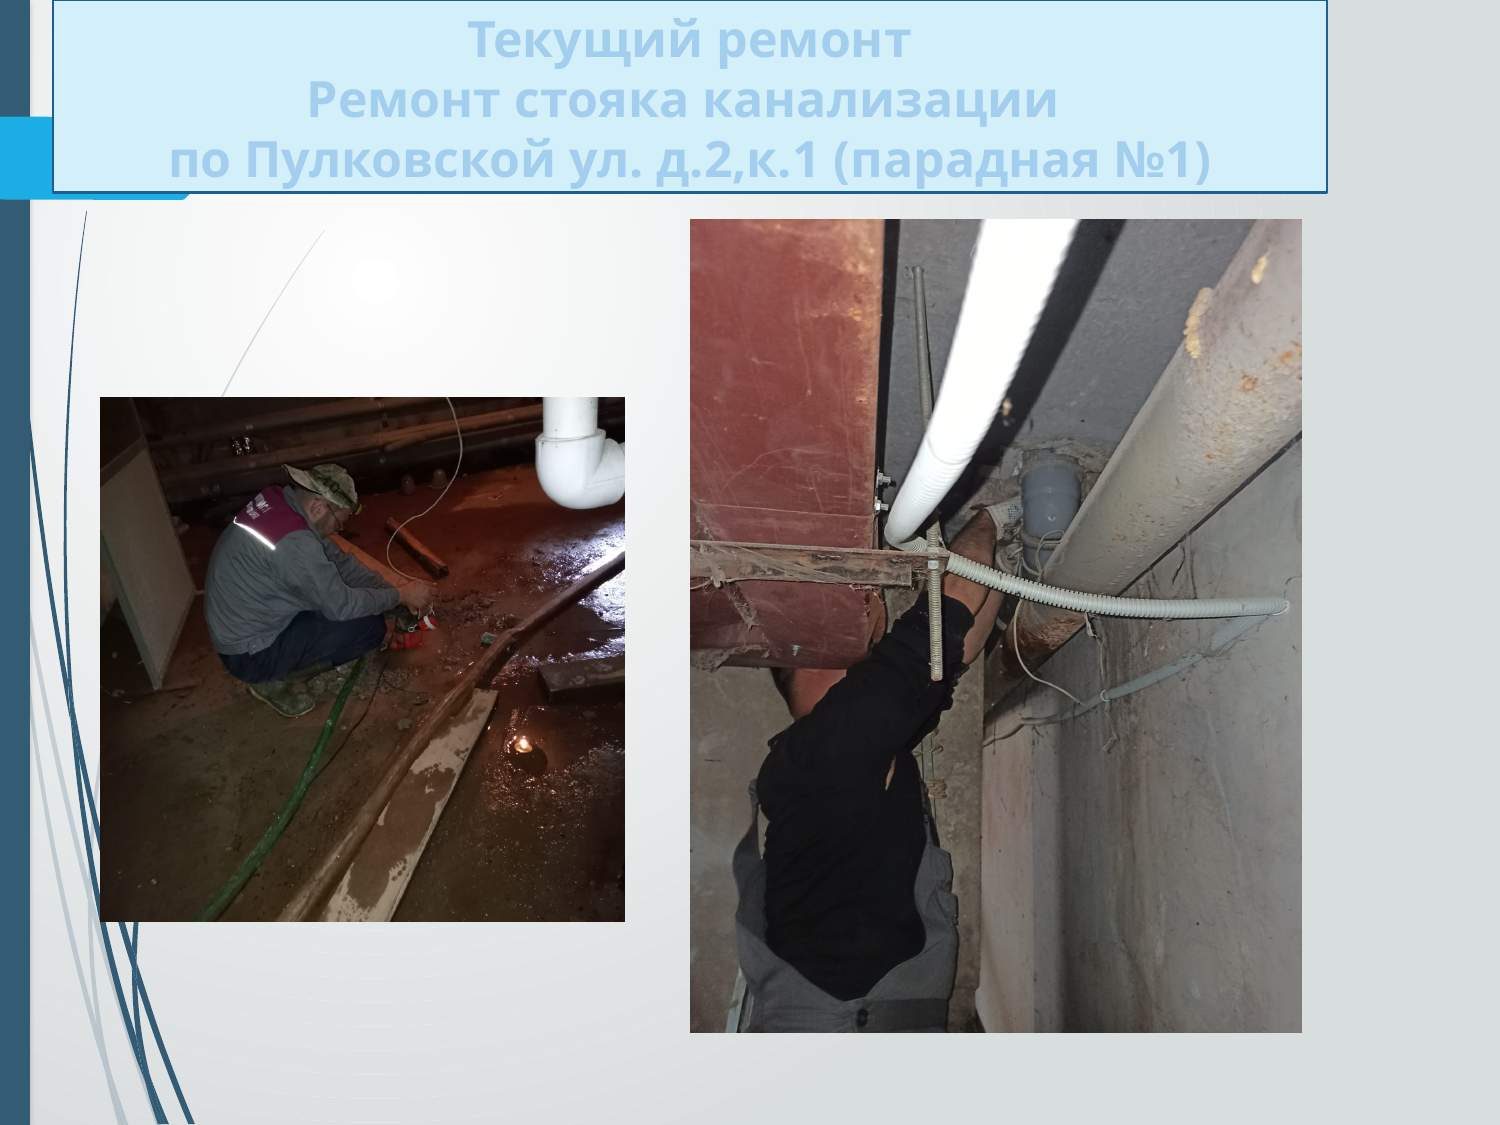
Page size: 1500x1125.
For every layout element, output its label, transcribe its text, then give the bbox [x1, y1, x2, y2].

title Текущий ремонт Ремонт стояка канализации по Пулковской ул. д.2,к.1 (парадная №1) [52, 0, 1328, 194]
picture [690, 219, 1302, 1034]
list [100, 396, 626, 922]
